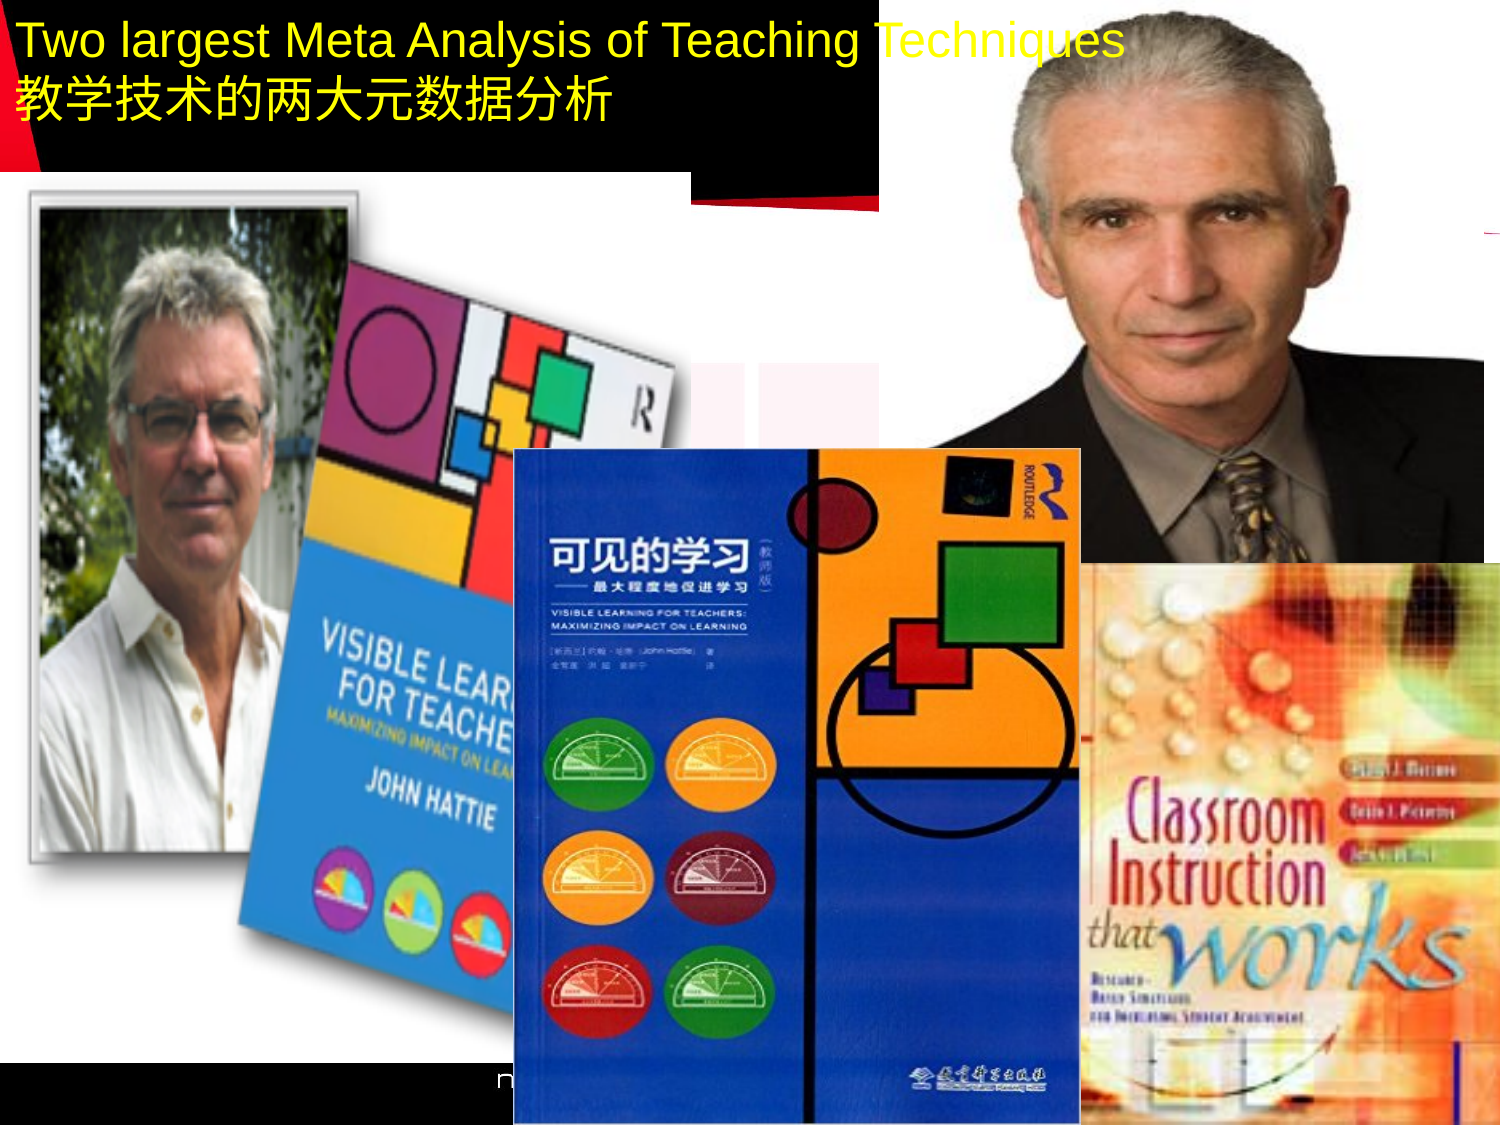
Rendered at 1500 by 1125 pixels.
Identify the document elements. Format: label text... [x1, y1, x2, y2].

picture [0, 0, 1500, 1125]
text_box Two largest Meta Analysis of Teaching Techniques 教学技术的两大元数据分析 [0, 0, 877, 135]
